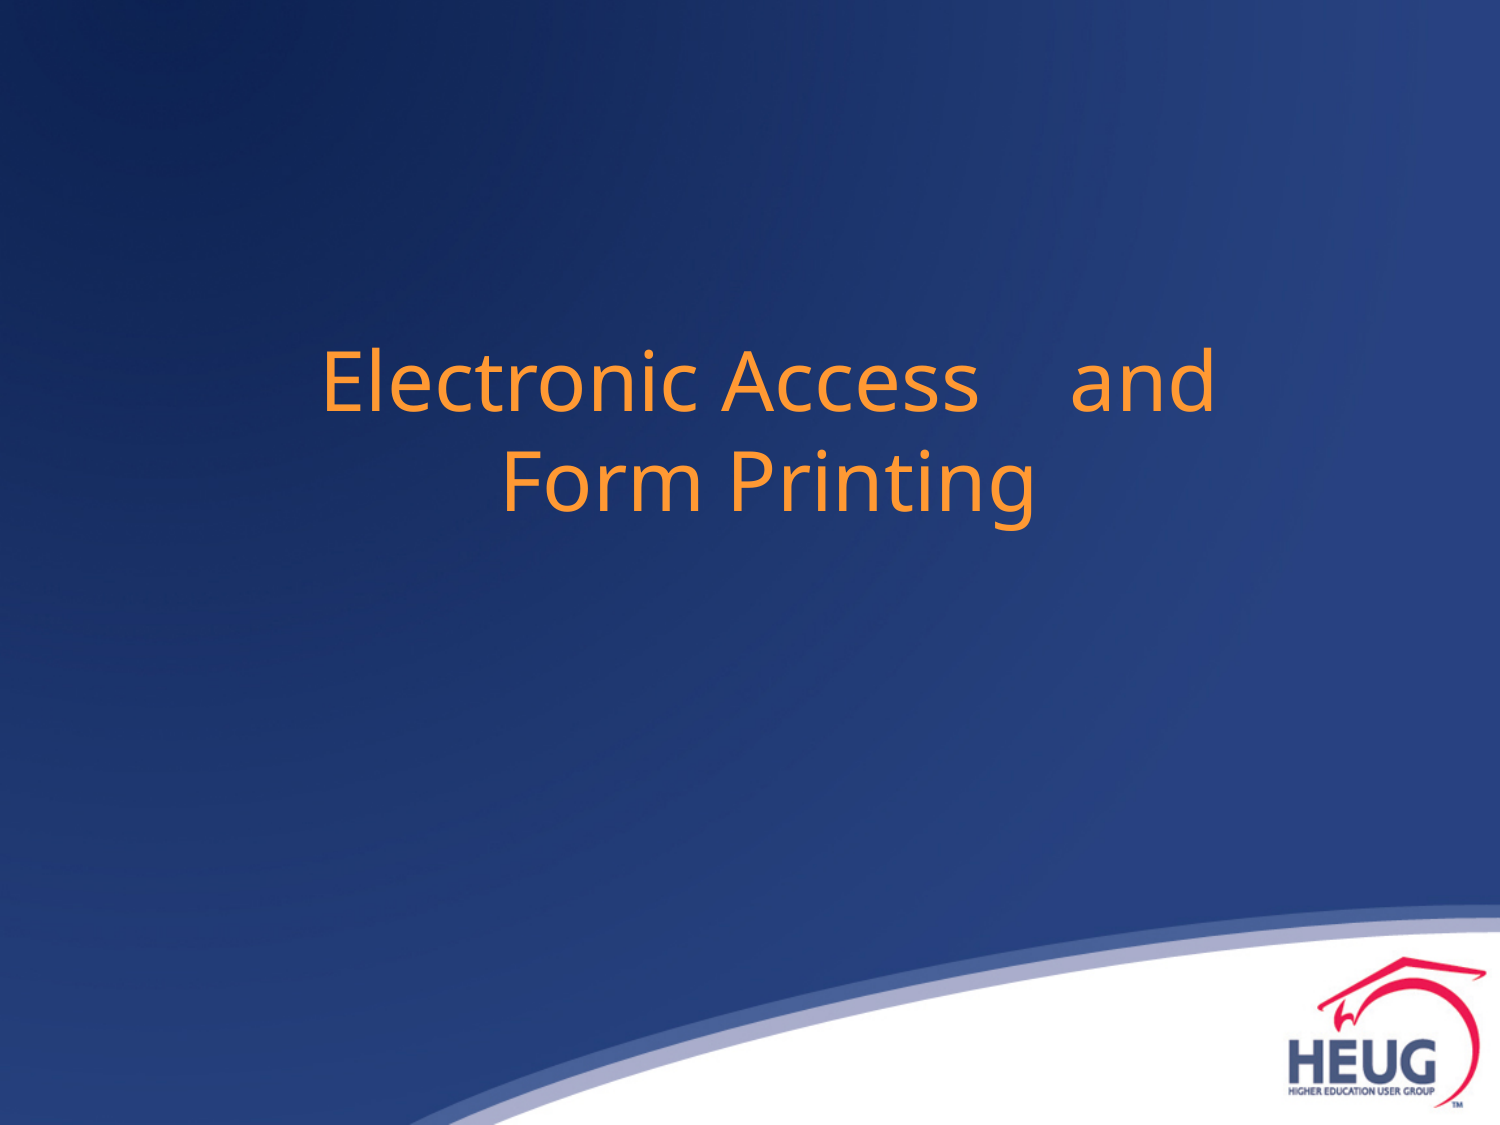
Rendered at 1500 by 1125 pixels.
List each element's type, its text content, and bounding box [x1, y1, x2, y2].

picture [0, 0, 1500, 1125]
title Electronic Access and Form Printing [225, 312, 1314, 536]
